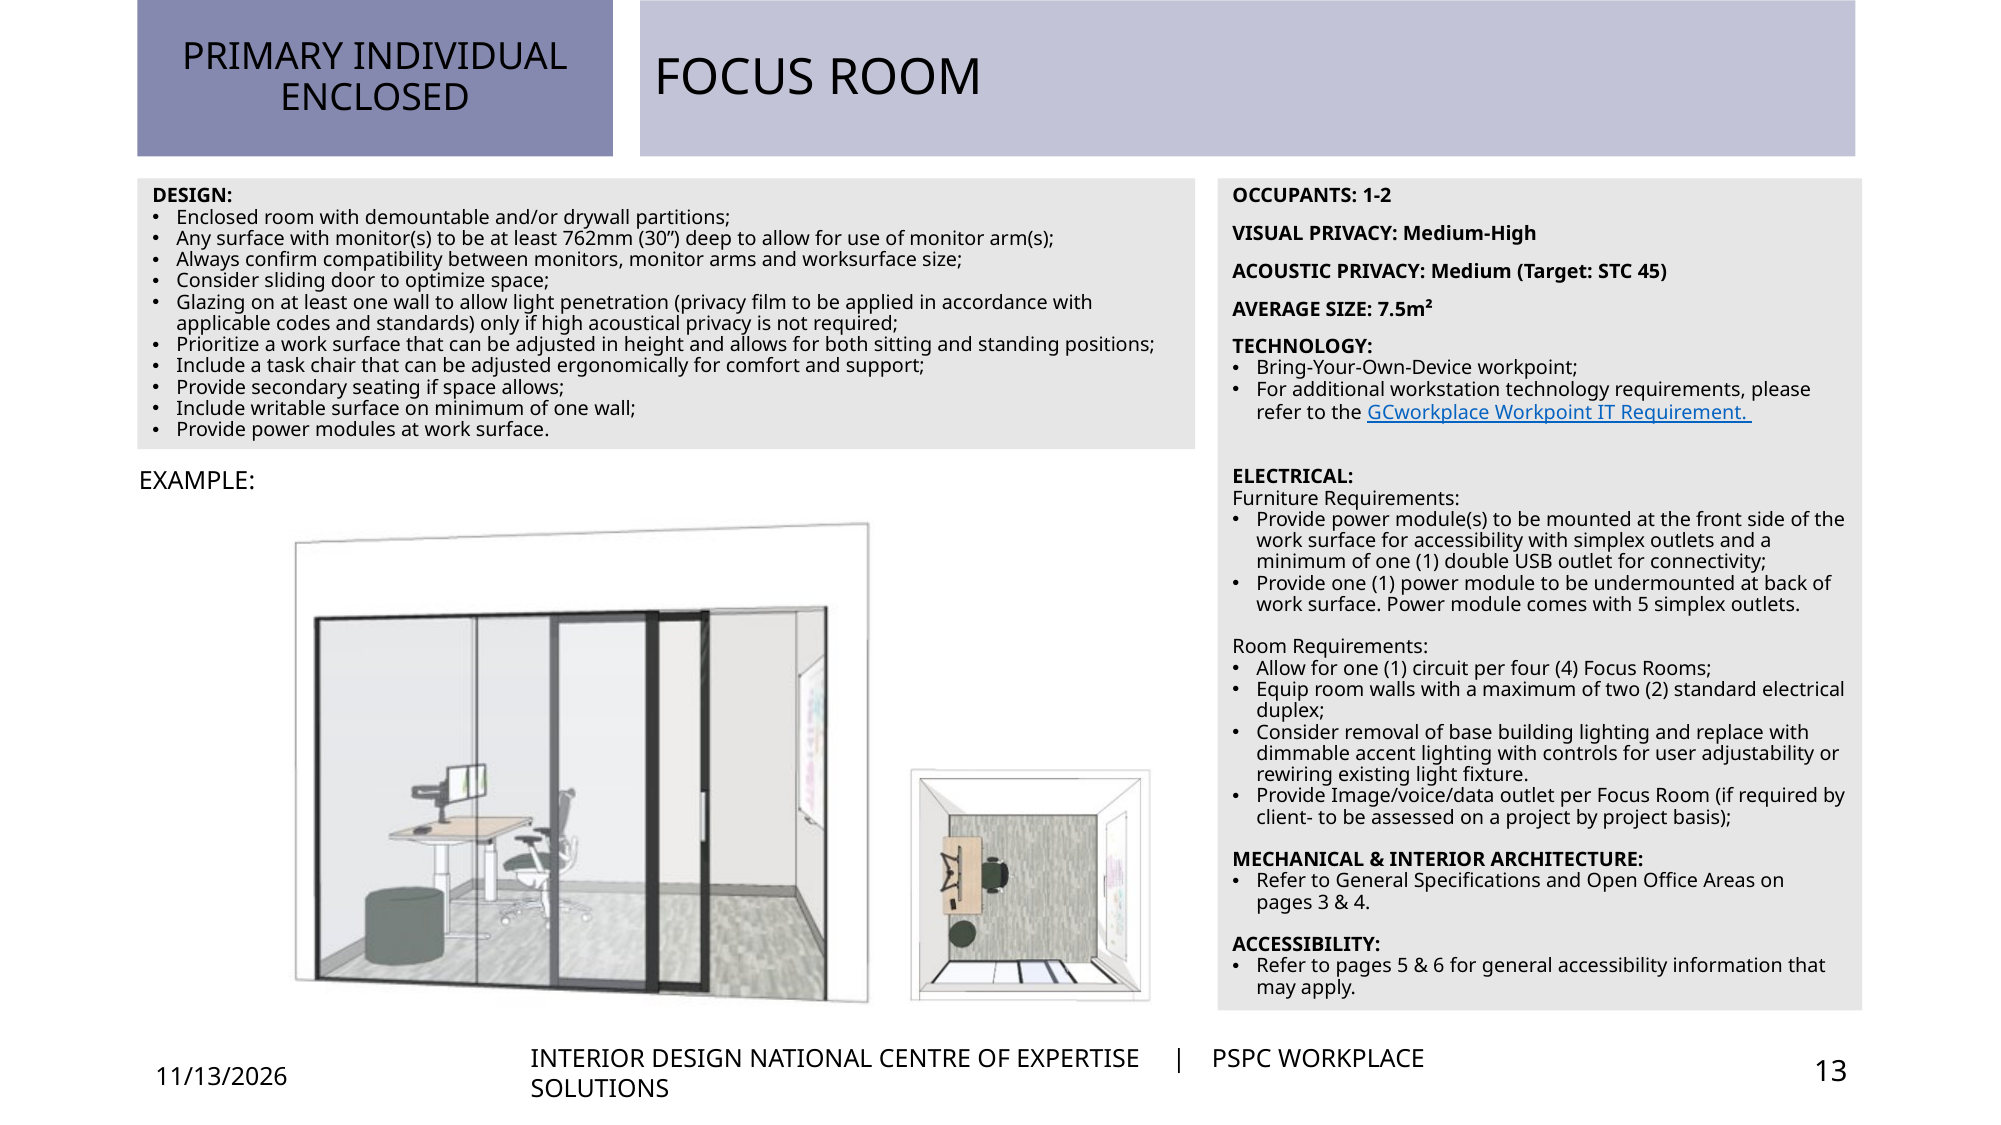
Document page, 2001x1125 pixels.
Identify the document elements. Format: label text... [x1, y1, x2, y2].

text_box EXAMPLE: [123, 457, 627, 505]
list OCCUPANTS: 1-2 VISUAL PRIVACY: Medium-High ACOUSTIC PRIVACY: Medium (Target: STC 45) AVERAGE SIZE: 7.5m² TECHNOLOGY: Bring-Your-Own-Device workpoint; For additional workstation technology requirements, please refer to the GCworkplace Workpoint IT Requirement. ELECTRICAL: Furniture Requirements: Provide power module(s) to be mounted at the front side of the work surface for accessibility with simplex outlets and a minimum of one (1) double USB outlet for connectivity; Provide one (1) power module to be undermounted at back of work surface. Power module comes with 5 simplex outlets. Room Requirements: Allow for one (1) circuit per four (4) Focus Rooms; Equip room walls with a maximum of two (2) standard electrical duplex; Consider removal of base building lighting and replace with dimmable accent lighting with controls for user adjustability or rewiring existing light fixture. Provide Image/voice/data outlet per Focus Room (if required by client- to be assessed on a project by project basis); MECHANICAL & INTERIOR ARCHITECTURE: Refer to General Specifications and Open Office Areas on pages 3 & 4. ACCESSIBILITY: Refer to pages 5 & 6 for general accessibility information that may apply. [1217, 178, 1863, 1011]
footer INTERIOR DESIGN NATIONAL CENTRE OF EXPERTISE | PSPC WORKPLACE SOLUTIONS [515, 1042, 1485, 1103]
list FOCUS ROOM [640, 0, 1856, 157]
picture [277, 518, 1158, 1029]
list DESIGN: Enclosed room with demountable and/or drywall partitions; Any surface with monitor(s) to be at least 762mm (30”) deep to allow for use of monitor arm(s); Always confirm compatibility between monitors, monitor arms and worksurface size; Consider sliding door to optimize space; Glazing on at least one wall to allow light penetration (privacy film to be applied in accordance with applicable codes and standards) only if high acoustical privacy is not required; Prioritize a work surface that can be adjusted in height and allows for both sitting and standing positions; Include a task chair that can be adjusted ergonomically for comfort and support; Provide secondary seating if space allows; Include writable surface on minimum of one wall; Provide power modules at work surface. [137, 178, 1196, 450]
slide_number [140, 1046, 355, 1107]
list PRIMARY INDIVIDUAL ENCLOSED [137, 0, 613, 157]
slide_number 13 [1485, 1042, 1863, 1103]
